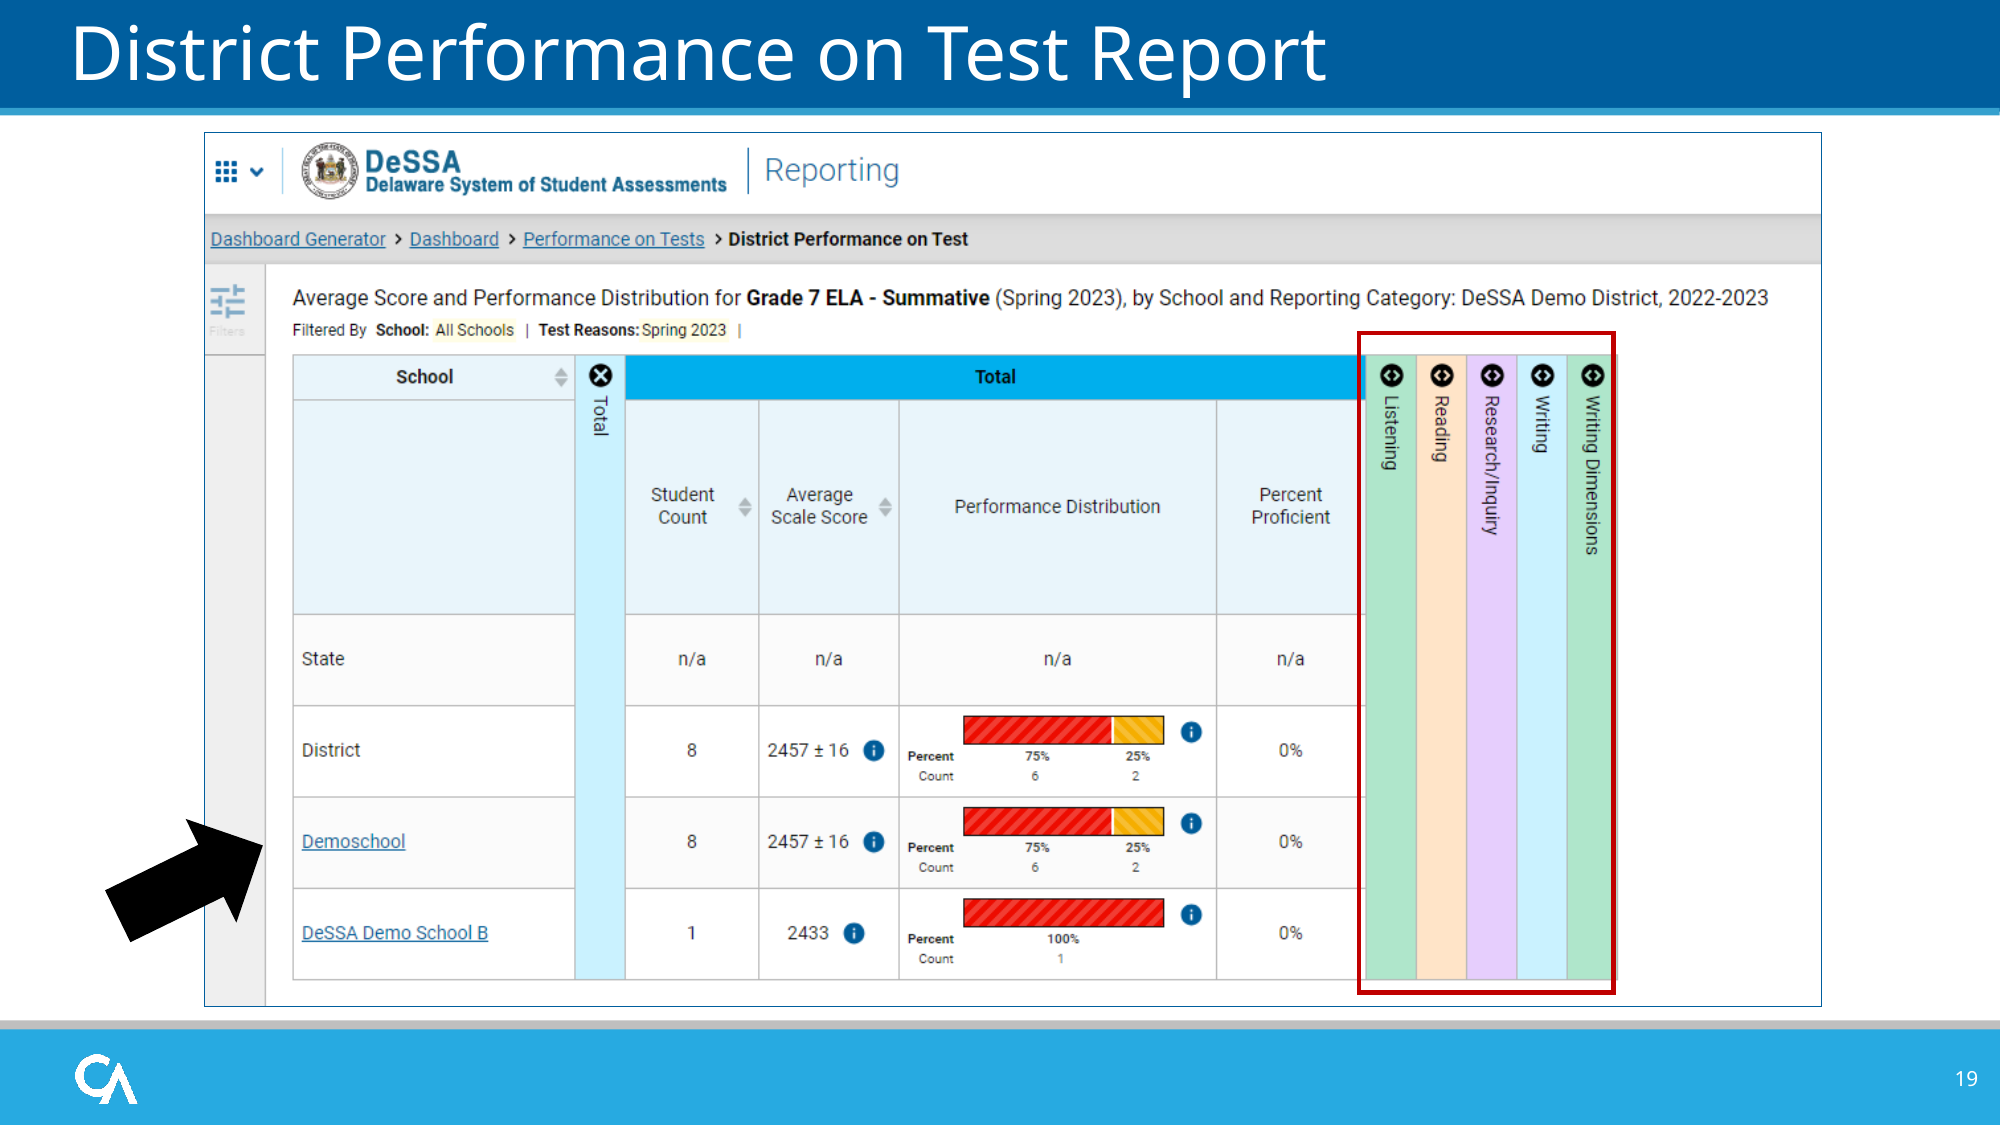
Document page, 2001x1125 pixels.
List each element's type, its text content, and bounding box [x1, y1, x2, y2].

text_box [103, 817, 204, 944]
title District Performance on Test Report [69, 10, 1935, 96]
picture [75, 1054, 138, 1104]
picture [204, 132, 1822, 1007]
slide_number 19 [1877, 1057, 1993, 1103]
